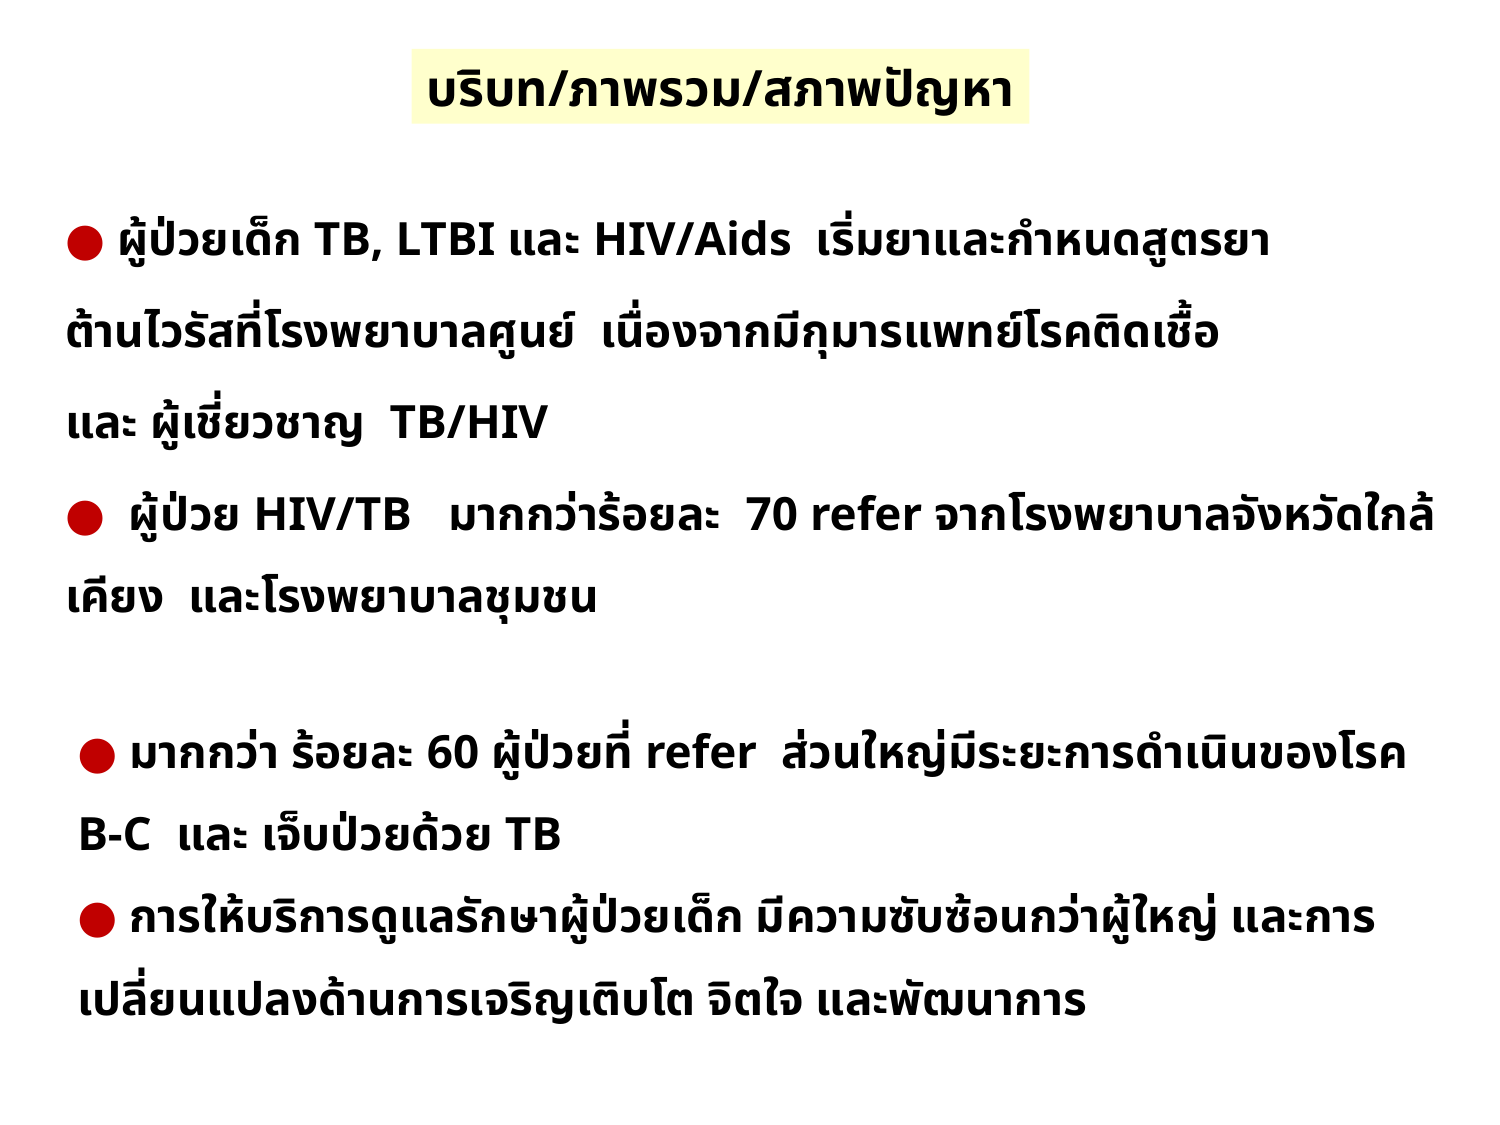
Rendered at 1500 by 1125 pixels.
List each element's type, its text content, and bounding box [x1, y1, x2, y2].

list ● ผู้ป่วยเด็ก TB, LTBI และ HIV/Aids เริ่มยาและกำหนดสูตรยา ต้านไวรัสที่โรงพยาบาลศูนย์ เนื่องจากมีกุมารแพทย์โรคติดเชื้อ และ ผู้เชี่ยวชาญ TB/HIV ● ผู้ป่วย HIV/TB มากกว่าร้อยละ 70 refer จากโรงพยาบาลจังหวัดใกล้เคียง และโรงพยาบาลชุมชน [50, 174, 1488, 663]
text_box บริบท/ภาพรวม/สภาพปัญหา [411, 48, 1030, 124]
text_box ● มากกว่า ร้อยละ 60 ผู้ป่วยที่ refer ส่วนใหญ่มีระยะการดำเนินของโรค B-C และ เจ็บป่วยด้วย TB ● การให้บริการดูแลรักษาผู้ป่วยเด็ก มีความซับซ้อนกว่าผู้ใหญ่ และการเปลี่ยนแปลงด้านการเจริญเติบโต จิตใจ และพัฒนาการ [62, 687, 1450, 1032]
